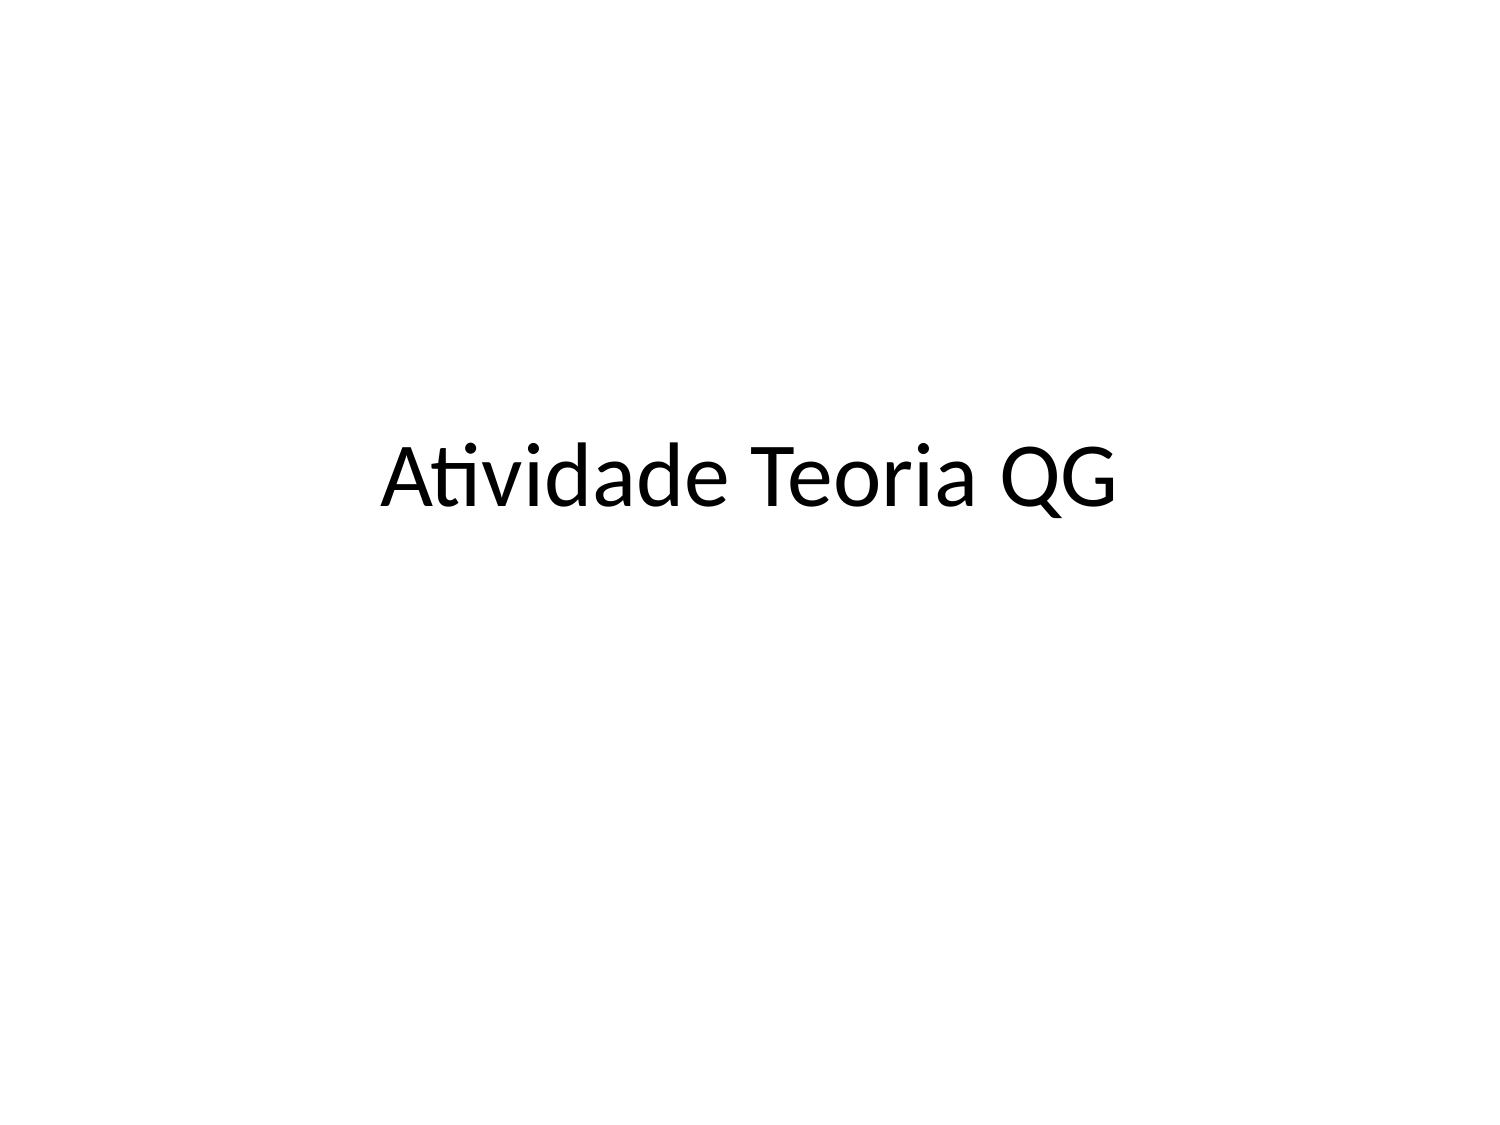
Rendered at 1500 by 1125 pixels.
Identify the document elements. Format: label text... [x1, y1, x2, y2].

title Atividade Teoria QG [112, 349, 1388, 591]
